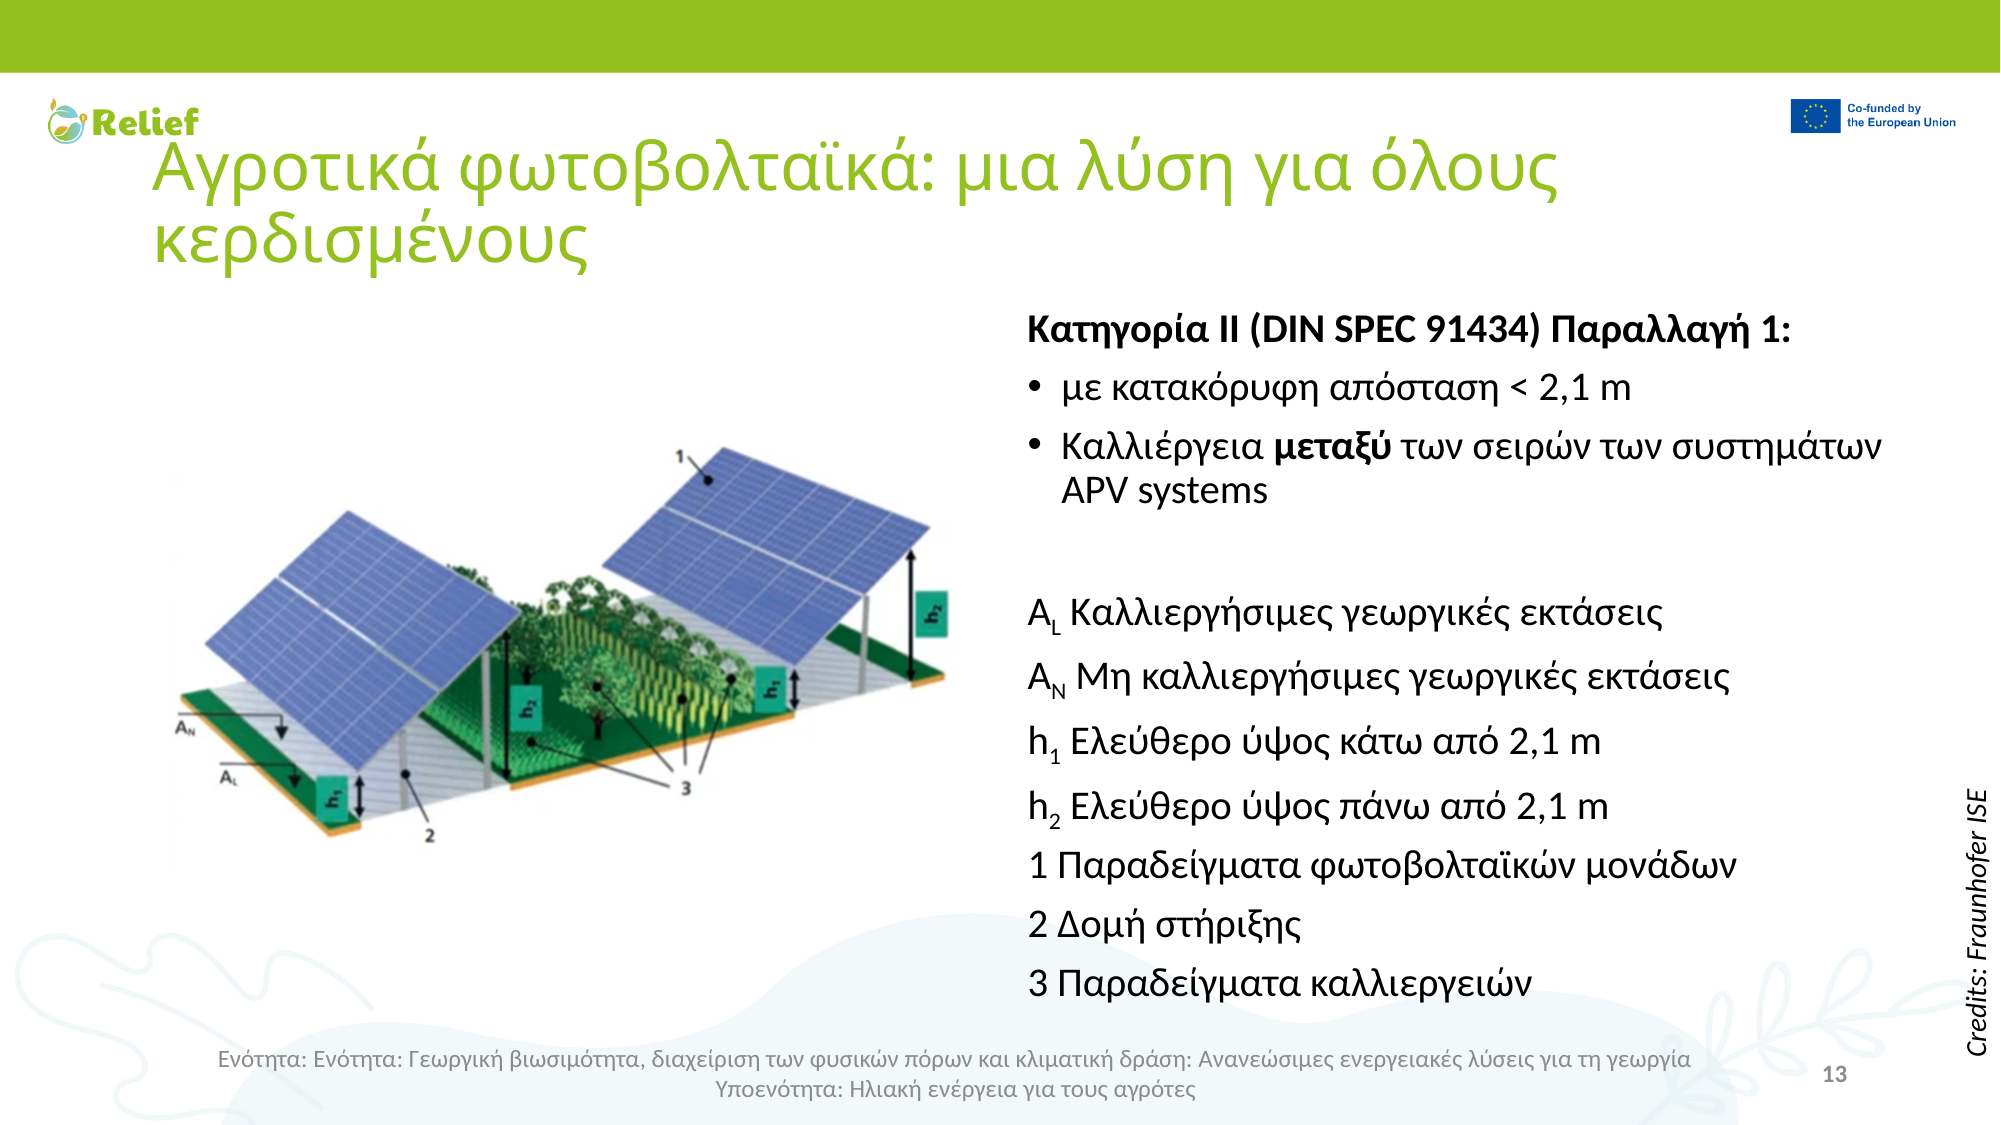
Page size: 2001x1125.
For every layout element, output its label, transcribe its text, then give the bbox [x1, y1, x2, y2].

picture [0, 0, 2001, 1125]
text_box Credits: Fraunhofer ISE [1949, 552, 2000, 1073]
footer Ενότητα: Ενότητα: Γεωργική βιωσιμότητα, διαχείριση των φυσικών πόρων και κλιματική δράση: Ανανεώσιμες ενεργειακές λύσεις για τη γεωργία Υποενότητα: Ηλιακή ενέργεια για τους αγρότες [137, 1023, 1775, 1122]
list Κατηγορία II (DIN SPEC 91434) Παραλλαγή 1: με κατακόρυφη απόσταση < 2,1 m Καλλιέργεια μεταξύ των σειρών των συστημάτων APV systems AL Καλλιεργήσιμες γεωργικές εκτάσεις AN Μη καλλιεργήσιμες γεωργικές εκτάσεις h1 Ελεύθερο ύψος κάτω από 2,1 m h2 Ελεύθερο ύψος πάνω από 2,1 m 1 Παραδείγματα φωτοβολταϊκών μονάδων 2 Δομή στήριξης 3 Παραδείγματα καλλιεργειών [1012, 299, 2000, 1014]
slide_number 13 [1787, 1042, 1863, 1103]
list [169, 441, 956, 872]
title Αγροτικά φωτοβολταϊκά: μια λύση για όλους κερδισμένους [137, 133, 1863, 278]
